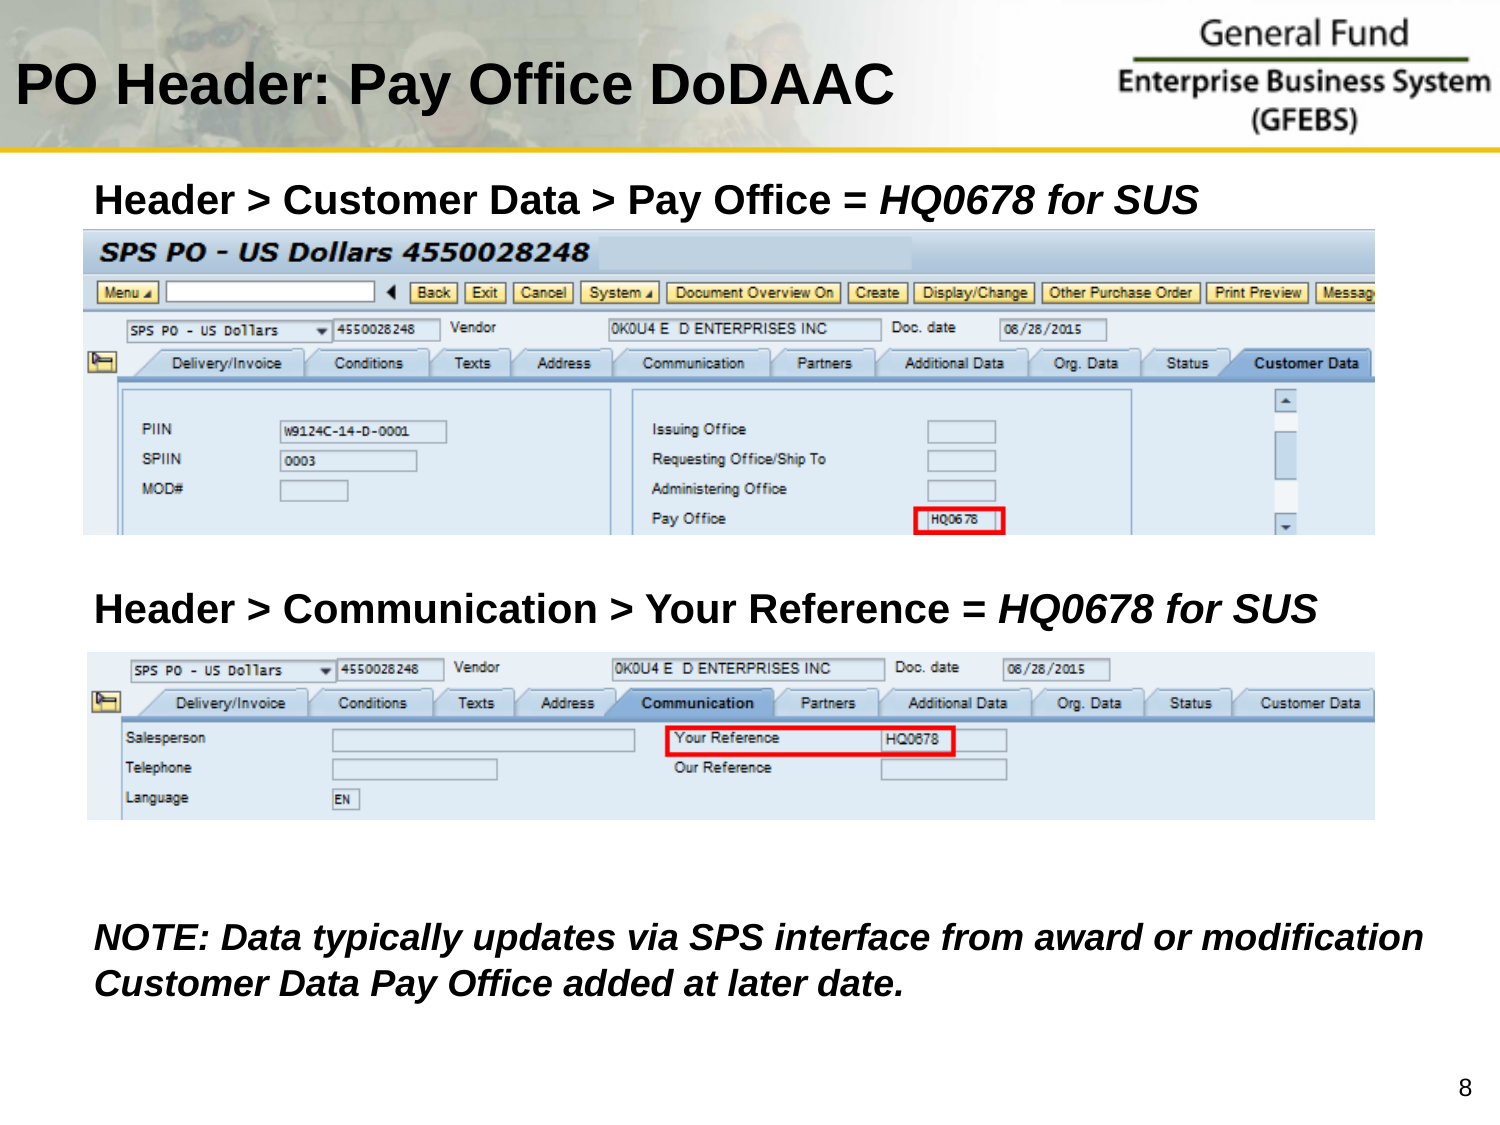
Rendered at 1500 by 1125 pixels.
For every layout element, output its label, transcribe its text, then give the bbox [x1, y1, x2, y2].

picture [0, 0, 1500, 147]
title PO Header: Pay Office DoDAAC [0, 24, 1188, 138]
picture [86, 652, 1375, 820]
slide_number 8 [1137, 1034, 1488, 1113]
picture [83, 229, 1375, 535]
list Header > Customer Data > Pay Office = HQ0678 for SUS Header > Communication > Your Reference = HQ0678 for SUS NOTE: Data typically updates via SPS interface from award or modification Customer Data Pay Office added at later date. [78, 165, 1451, 1035]
